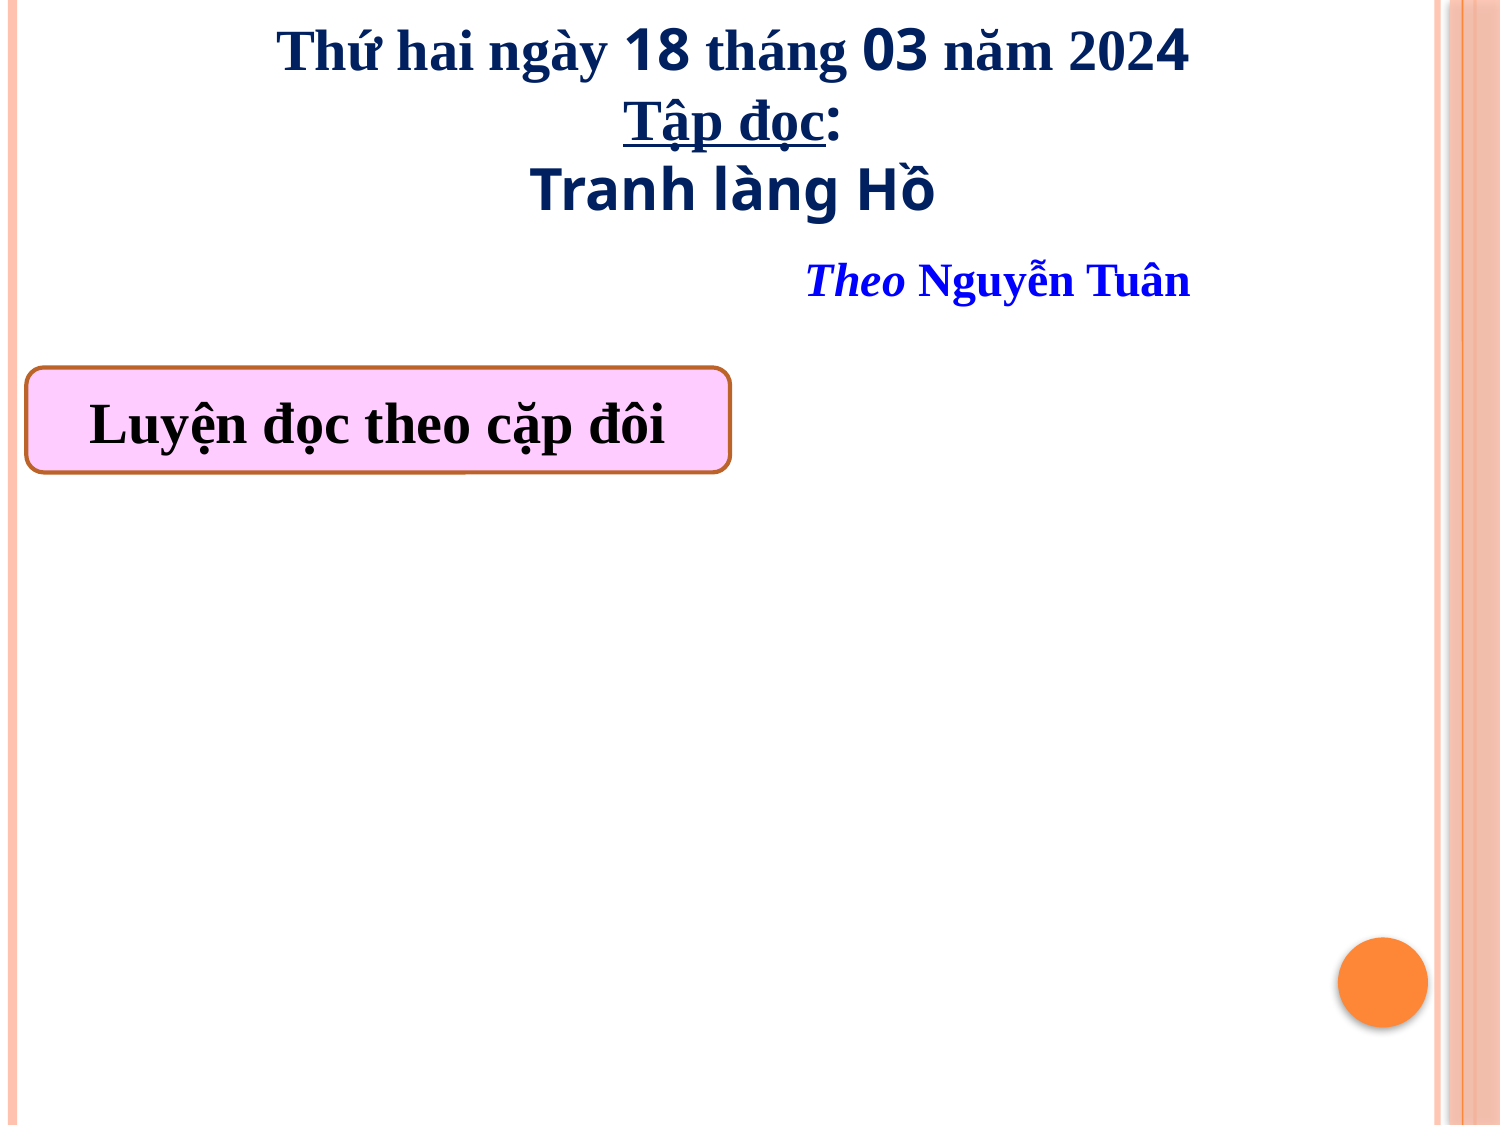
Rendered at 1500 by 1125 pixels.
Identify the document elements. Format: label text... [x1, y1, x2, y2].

text_box Luyện đọc theo cặp đôi [24, 365, 733, 475]
text_box Theo Nguyễn Tuân [789, 241, 1219, 314]
text_box Thứ hai ngày 18 tháng 03 năm 2024 Tập đọc: Tranh làng Hồ [28, 4, 1437, 230]
